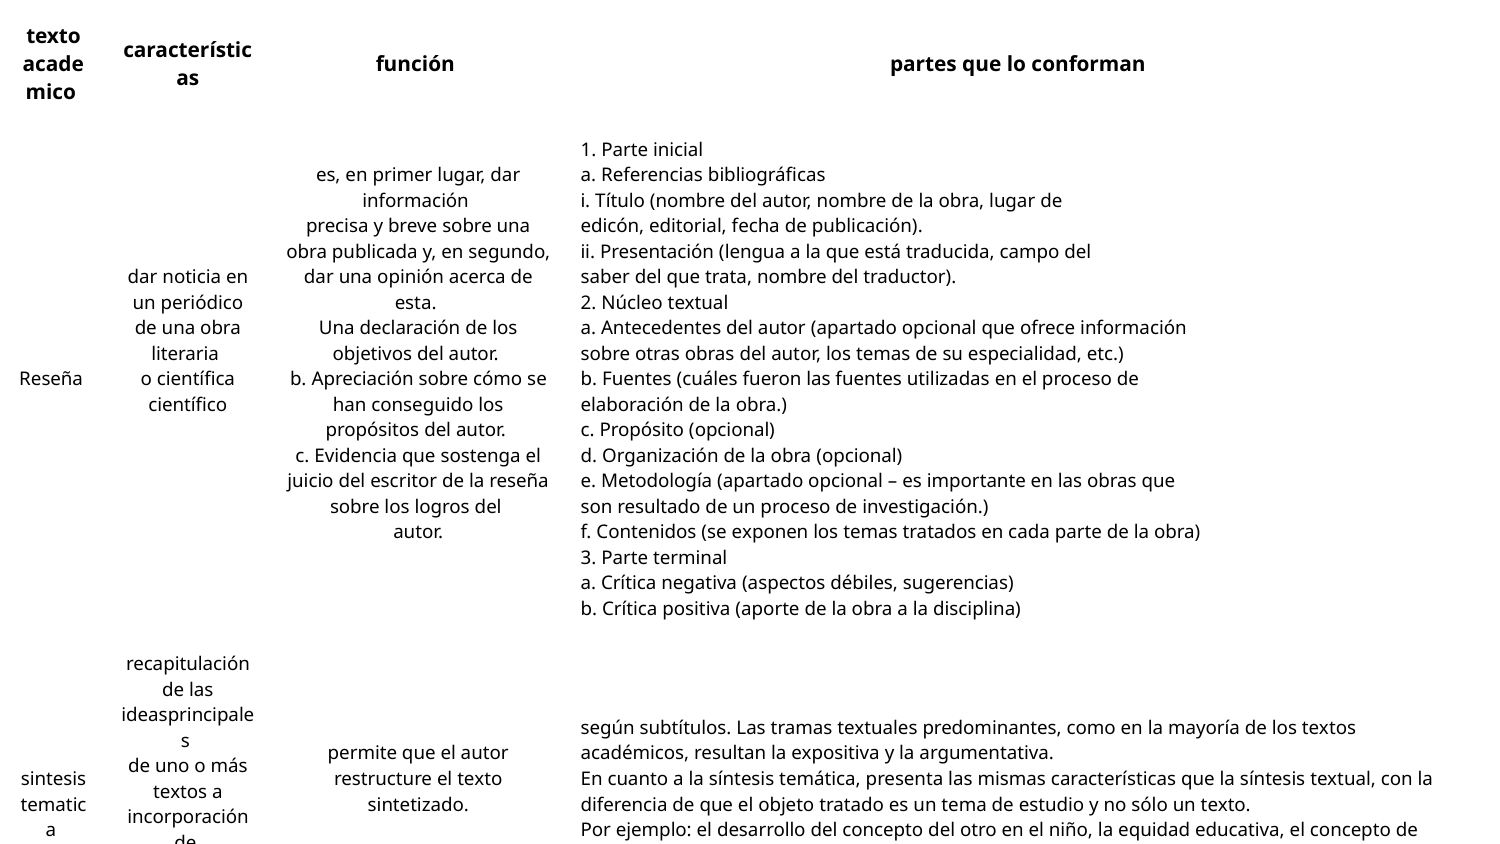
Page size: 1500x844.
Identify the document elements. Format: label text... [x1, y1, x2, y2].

table_cell permite que el autor restructure el texto sintetizado. [270, 636, 566, 844]
table_cell Reseña [2, 121, 105, 636]
table_header partes que lo conforman [566, 6, 1475, 121]
table_cell dar noticia en un periódico de una obra literaria o científica científico [105, 121, 270, 636]
table_cell según subtítulos. Las tramas textuales predominantes, como en la mayoría de los textos académicos, resultan la expositiva y la argumentativa. En cuanto a la síntesis temática, presenta las mismas características que la síntesis textual, con la diferencia de que el objeto tratado es un tema de estudio y no sólo un texto. Por ejemplo: el desarrollo del concepto del otro en el niño, la equidad educativa, el concepto de aprendizaje, etcétera [566, 636, 1475, 844]
table_header texto academico [2, 6, 105, 121]
table_cell recapitulación de las ideasprincipales de uno o más textos a incorporación de opiniones y datos de otros textos. [105, 636, 270, 844]
table_header características [105, 6, 270, 121]
table_cell es, en primer lugar, dar información precisa y breve sobre una obra publicada y, en segundo, dar una opinión acerca de esta. Una declaración de los objetivos del autor. b. Apreciación sobre cómo se han conseguido los propósitos del autor. c. Evidencia que sostenga el juicio del escritor de la reseña sobre los logros del autor. [270, 121, 566, 636]
table_header función [270, 6, 566, 121]
table_cell 1. Parte inicial a. Referencias bibliográficas i. Título (nombre del autor, nombre de la obra, lugar de edicón, editorial, fecha de publicación). ii. Presentación (lengua a la que está traducida, campo del saber del que trata, nombre del traductor). 2. Núcleo textual a. Antecedentes del autor (apartado opcional que ofrece información sobre otras obras del autor, los temas de su especialidad, etc.) b. Fuentes (cuáles fueron las fuentes utilizadas en el proceso de elaboración de la obra.) c. Propósito (opcional) d. Organización de la obra (opcional) e. Metodología (apartado opcional – es importante en las obras que son resultado de un proceso de investigación.) f. Contenidos (se exponen los temas tratados en cada parte de la obra) 3. Parte terminal a. Crítica negativa (aspectos débiles, sugerencias) b. Crítica positiva (aporte de la obra a la disciplina) [566, 121, 1475, 636]
table_cell sintesis tematica [2, 636, 105, 844]
